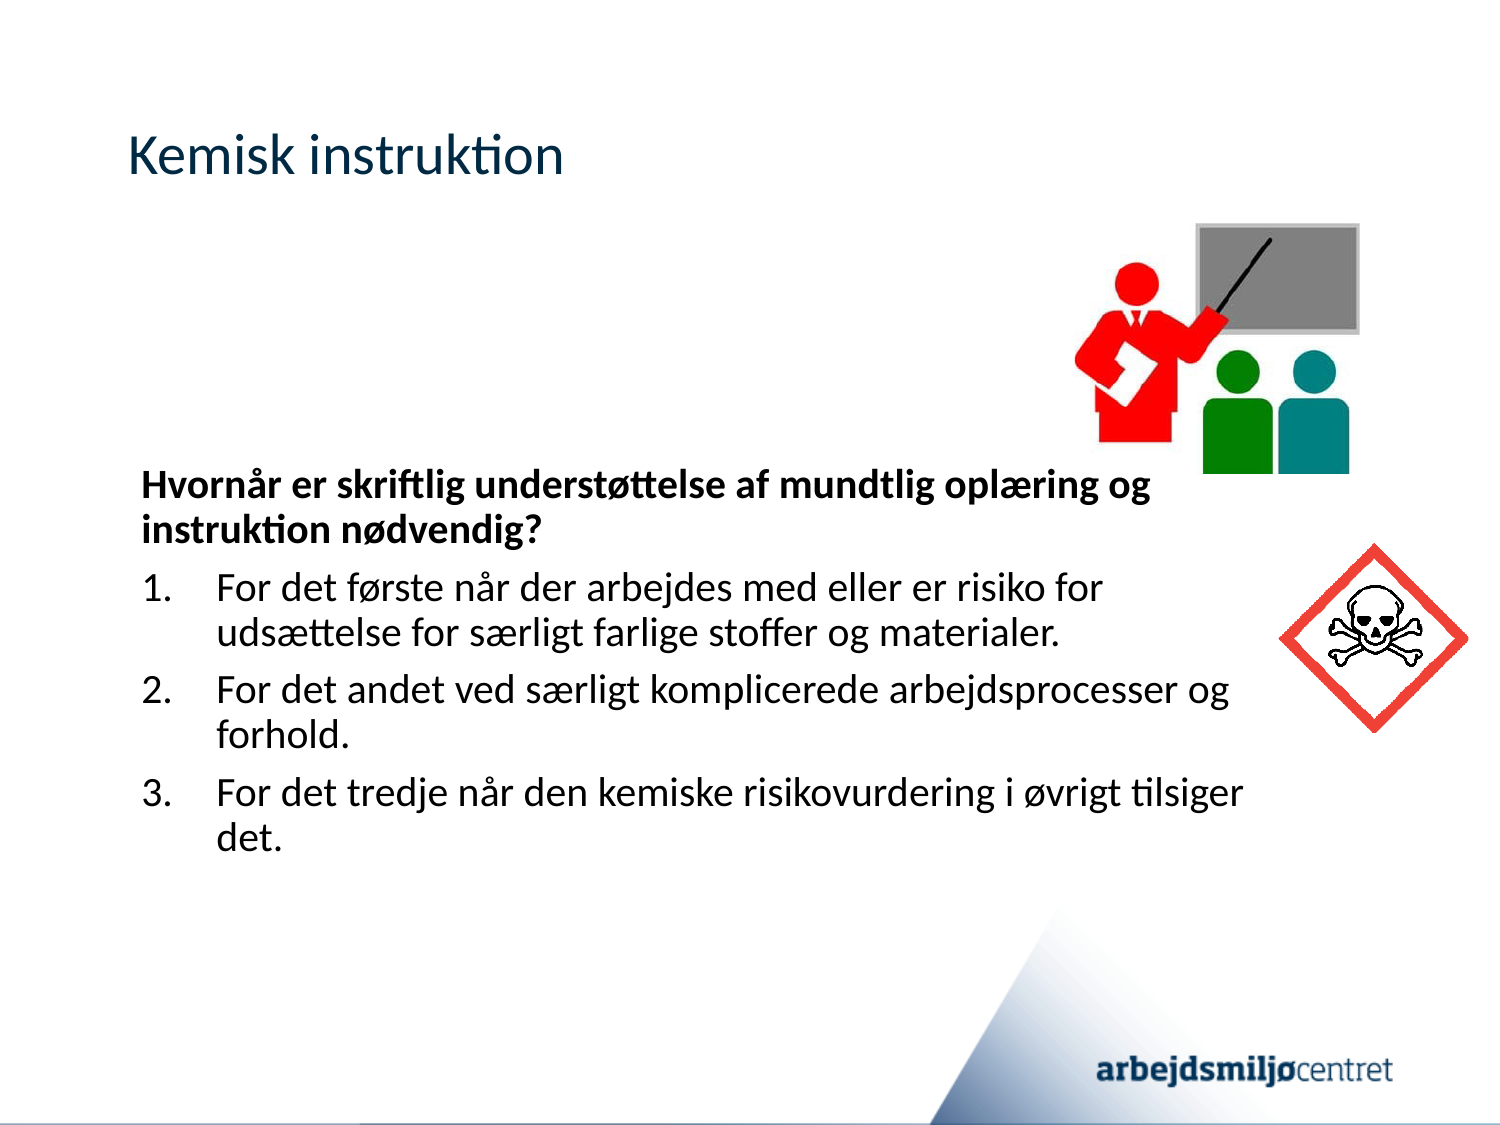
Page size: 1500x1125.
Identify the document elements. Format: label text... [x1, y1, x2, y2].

list Hvornår er skriftlig understøttelse af mundtlig oplæring og instruktion nødvendig? For det første når der arbejdes med eller er risiko for udsættelse for særligt farlige stoffer og materialer. For det andet ved særligt komplicerede arbejdsprocesser og forhold. For det tredje når den kemiske risikovurdering i øvrigt tilsiger det. [126, 455, 1291, 902]
picture [0, 0, 1500, 1125]
title Kemisk instruktion [113, 16, 1387, 195]
